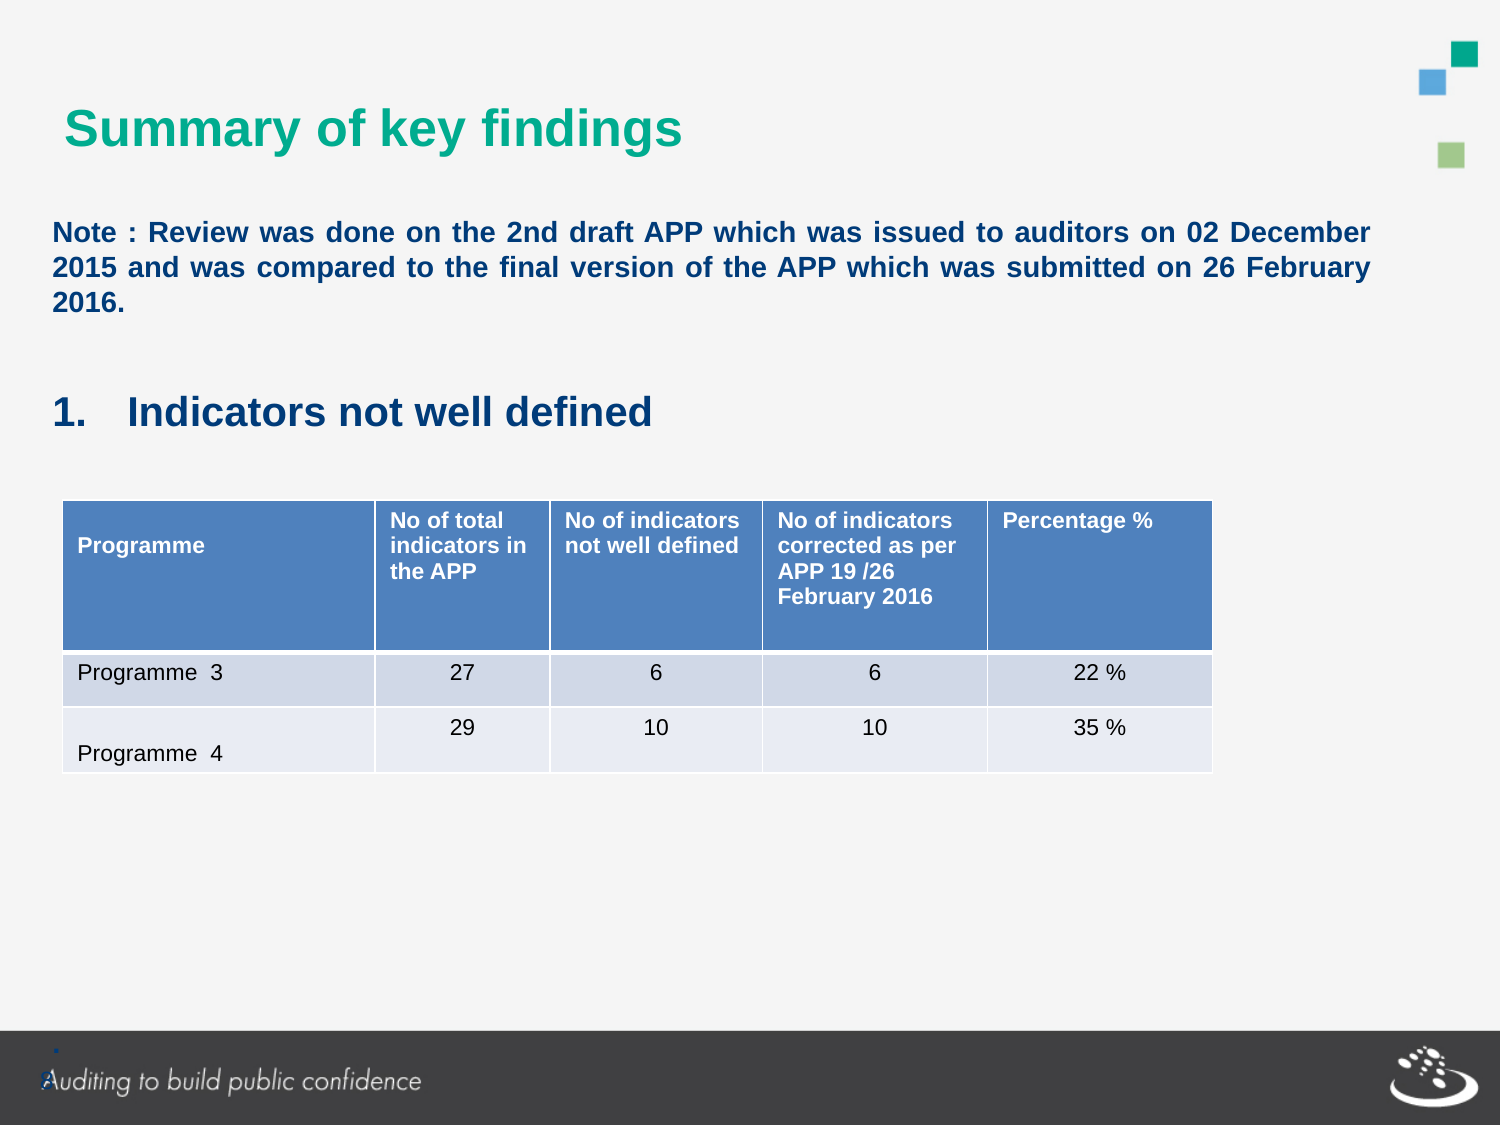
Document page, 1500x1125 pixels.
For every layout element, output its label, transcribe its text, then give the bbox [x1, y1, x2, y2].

table_cell 6 [551, 655, 762, 706]
table_cell 29 [376, 708, 549, 772]
table_header Programme [63, 501, 374, 650]
table_cell 22 % [988, 655, 1212, 706]
table_header No of indicators corrected as per APP 19 /26 February 2016 [763, 501, 987, 650]
table_header Percentage % [988, 501, 1212, 650]
table_cell 35 % [988, 708, 1212, 772]
table_header No of total indicators in the APP [376, 501, 549, 650]
list Note : Review was done on the 2nd draft APP which was issued to auditors on 02 December 2015 and was compared to the final version of the APP which was submitted on 26 February 2016. Indicators not well defined . [37, 149, 1388, 980]
title Summary of key findings [50, 24, 1300, 149]
table_header No of indicators not well defined [551, 501, 762, 650]
table_cell 10 [551, 708, 762, 772]
table_cell 10 [763, 708, 987, 772]
table_cell 27 [376, 655, 549, 706]
table_cell 6 [763, 655, 987, 706]
picture [0, 0, 1500, 1125]
table_cell Programme 3 [63, 655, 374, 706]
table_cell Programme 4 [63, 708, 374, 772]
